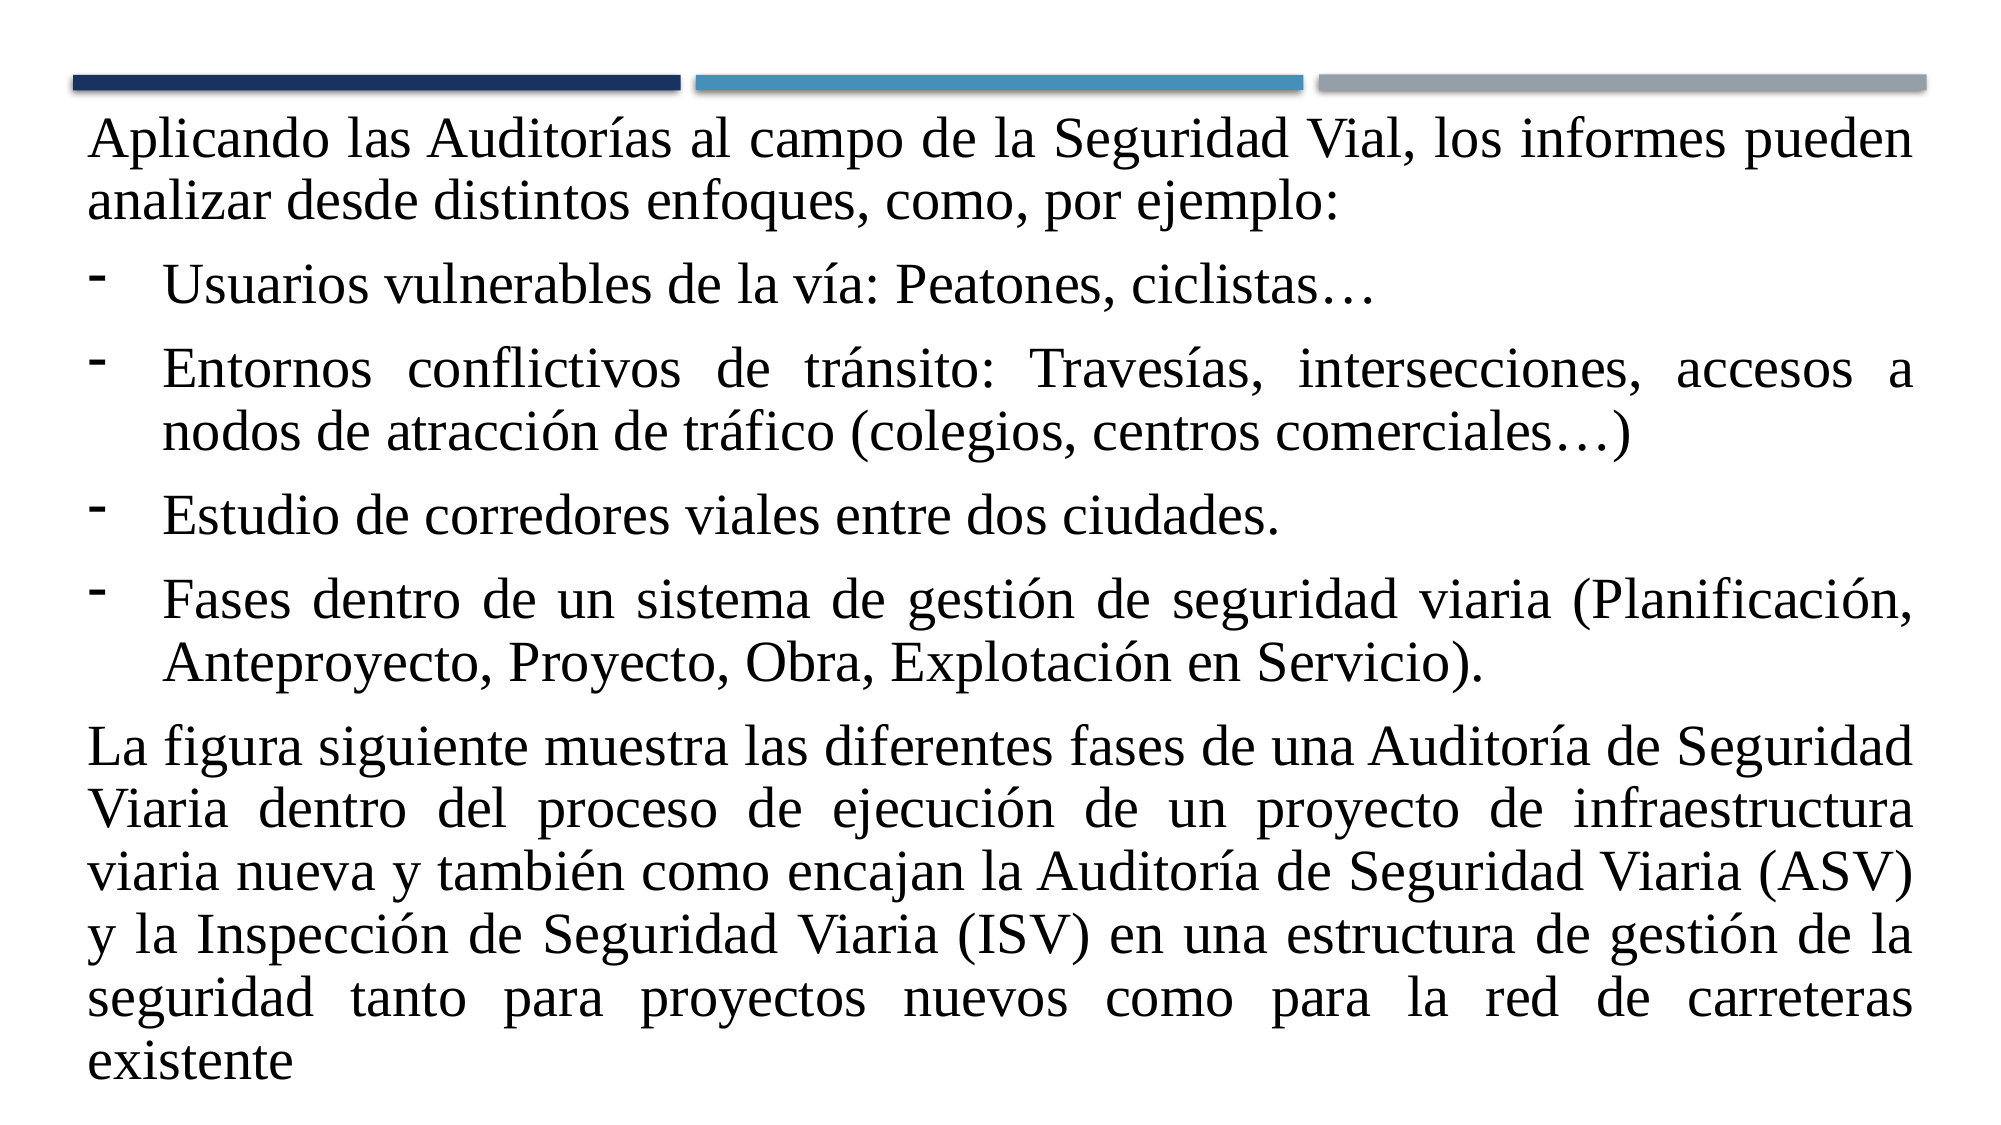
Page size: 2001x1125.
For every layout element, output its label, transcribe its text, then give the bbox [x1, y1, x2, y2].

text_box Aplicando las Auditorías al campo de la Seguridad Vial, los informes pueden analizar desde distintos enfoques, como, por ejemplo: Usuarios vulnerables de la vía: Peatones, ciclistas… Entornos conflictivos de tránsito: Travesías, intersecciones, accesos a nodos de atracción de tráfico (colegios, centros comerciales…) Estudio de corredores viales entre dos ciudades. Fases dentro de un sistema de gestión de seguridad viaria (Planificación, Anteproyecto, Proyecto, Obra, Explotación en Servicio). La figura siguiente muestra las diferentes fases de una Auditoría de Seguridad Viaria dentro del proceso de ejecución de un proyecto de infraestructura viaria nueva y también como encajan la Auditoría de Seguridad Viaria (ASV) y la Inspección de Seguridad Viaria (ISV) en una estructura de gestión de la seguridad tanto para proyectos nuevos como para la red de carreteras existente [72, 99, 1930, 1100]
